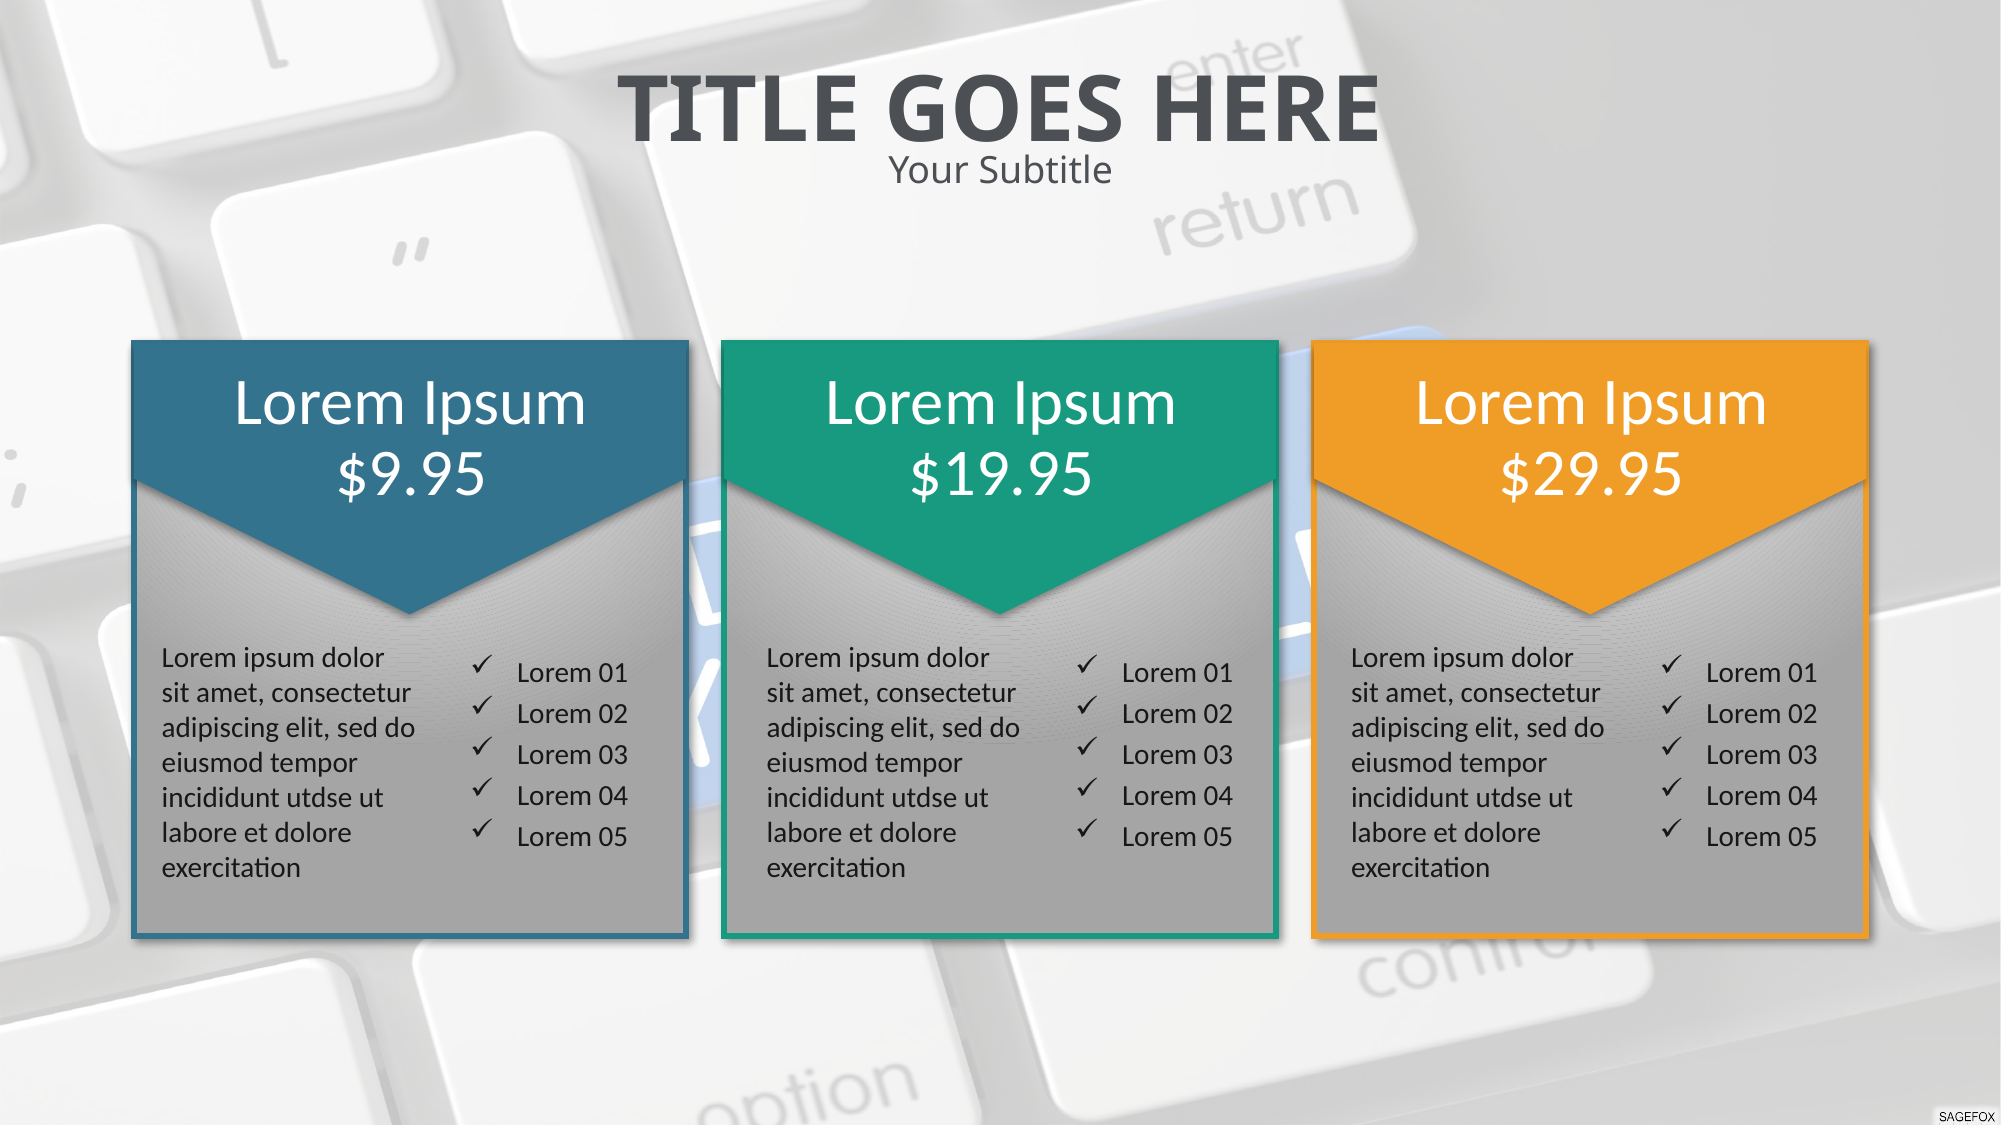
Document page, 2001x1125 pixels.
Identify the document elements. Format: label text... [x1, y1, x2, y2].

text_box [1314, 615, 1867, 936]
text_box Lorem 01 Lorem 02 Lorem 03 Lorem 04 Lorem 05 [979, 648, 1244, 857]
text_box Lorem ipsum dolor sit amet, consectetur adipiscing elit, sed do eiusmod tempor incididunt utdse ut labore et dolore exercitation [151, 633, 427, 889]
text_box Lorem 01 Lorem 02 Lorem 03 Lorem 04 Lorem 05 [374, 648, 639, 857]
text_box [548, 42, 1452, 199]
text_box [723, 615, 1277, 936]
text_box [723, 342, 1277, 615]
text_box Lorem ipsum dolor sit amet, consectetur adipiscing elit, sed do eiusmod tempor incididunt utdse ut labore et dolore exercitation [756, 633, 1032, 889]
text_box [133, 342, 686, 615]
text_box Lorem 01 Lorem 02 Lorem 03 Lorem 04 Lorem 05 [1563, 648, 1828, 857]
text_box Lorem ipsum dolor sit amet, consectetur adipiscing elit, sed do eiusmod tempor incididunt utdse ut labore et dolore exercitation [1341, 633, 1617, 889]
text_box [133, 615, 686, 936]
picture [1936, 1111, 1997, 1125]
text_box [1314, 342, 1867, 615]
